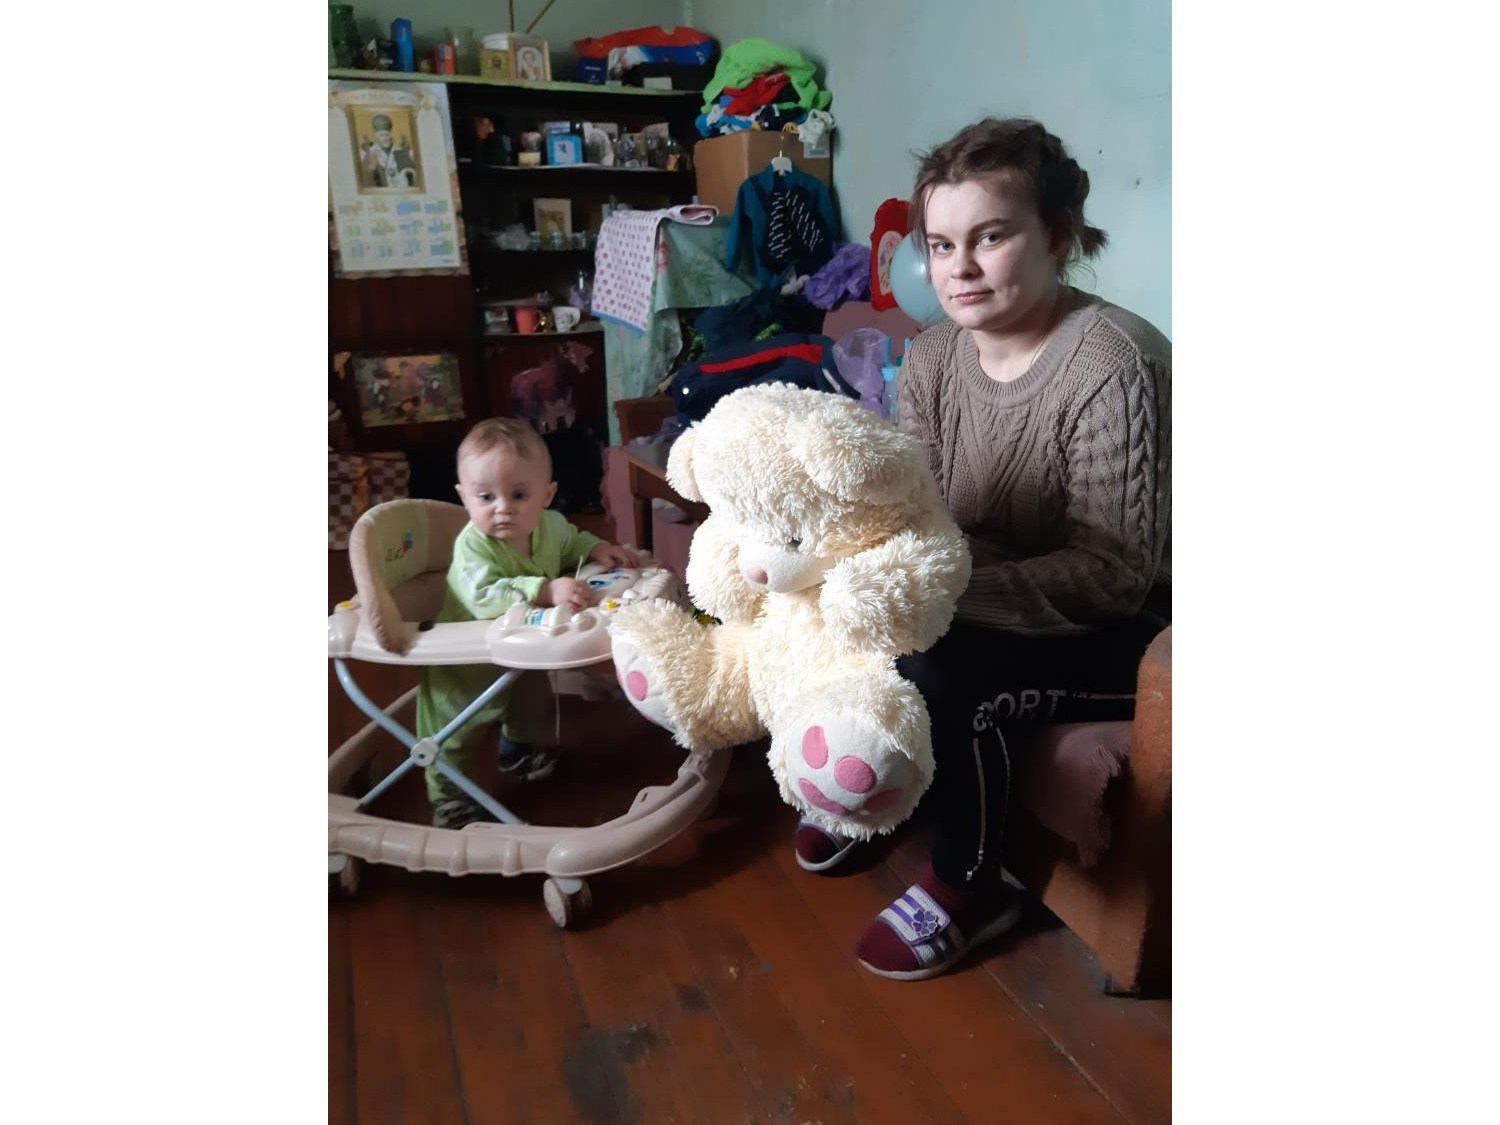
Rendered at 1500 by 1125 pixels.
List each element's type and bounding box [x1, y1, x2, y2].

picture [327, 0, 1173, 1125]
